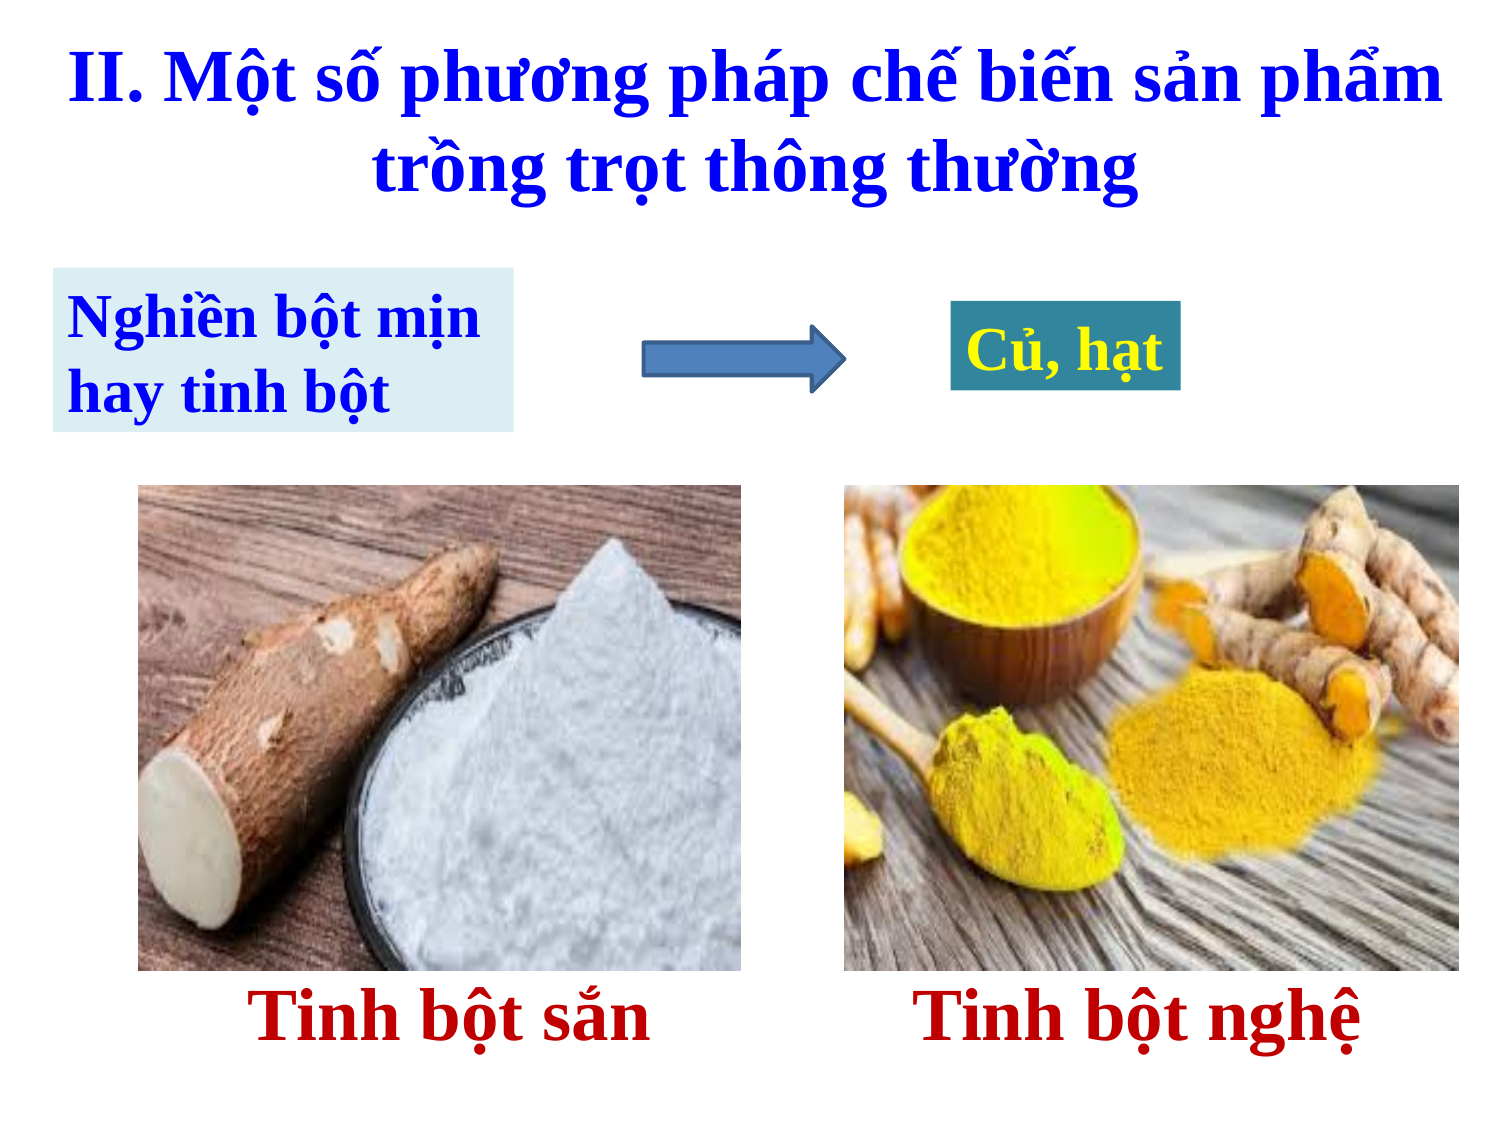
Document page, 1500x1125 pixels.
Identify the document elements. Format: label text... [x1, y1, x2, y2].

text_box II. Một số phương pháp chế biến sản phẩm trồng trọt thông thường [29, 19, 1483, 214]
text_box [844, 485, 1459, 1065]
text_box Củ, hạt [950, 300, 1181, 391]
text_box [641, 324, 847, 394]
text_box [138, 485, 742, 1065]
text_box Nghiền bột mịn hay tinh bột [53, 267, 514, 433]
